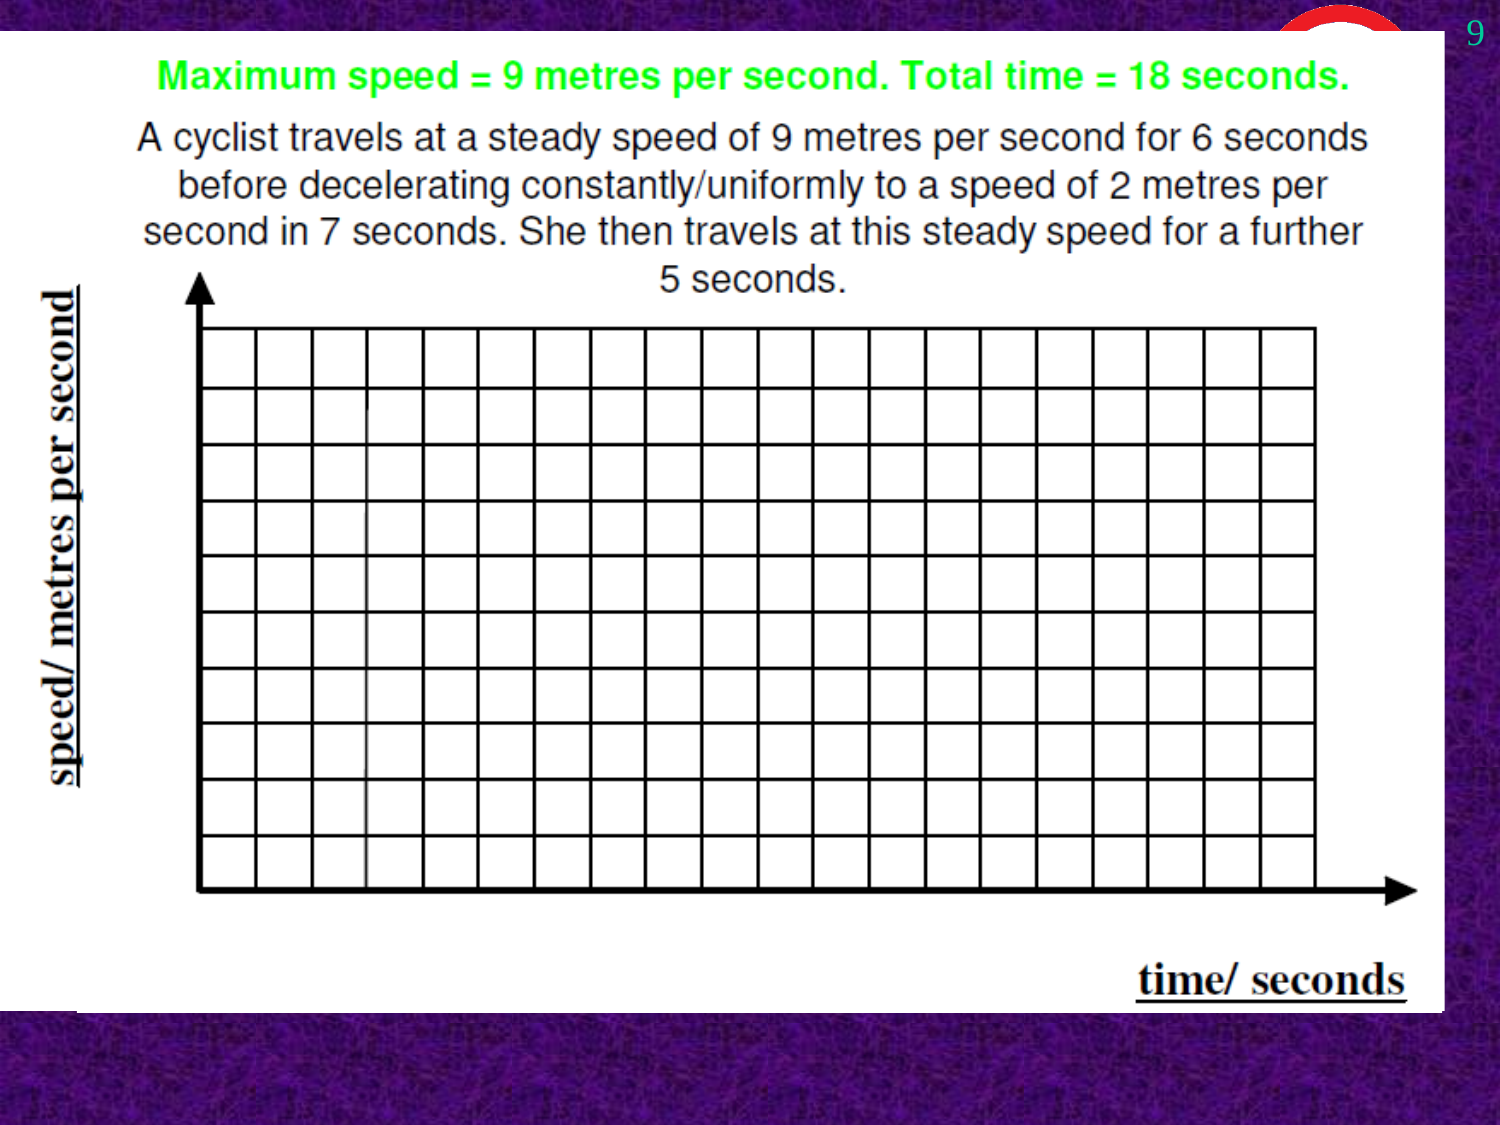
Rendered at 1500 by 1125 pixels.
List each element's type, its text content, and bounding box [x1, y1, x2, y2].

picture [0, 0, 1500, 1125]
slide_number 9 [1187, 0, 1500, 75]
